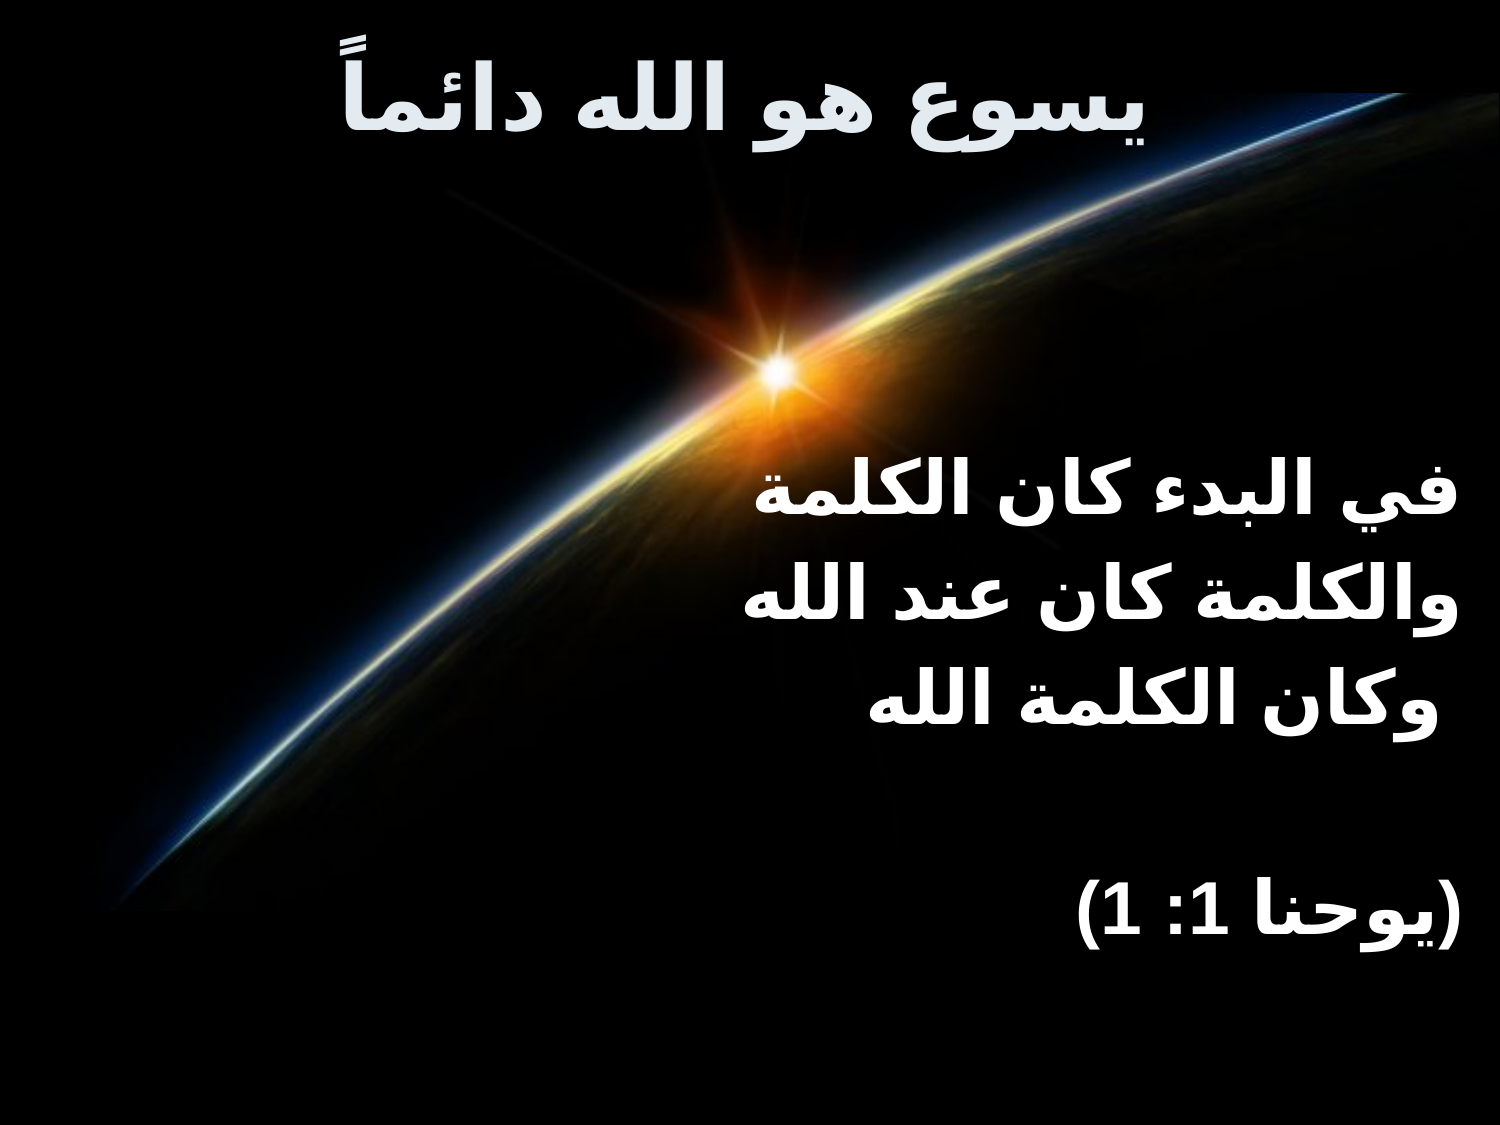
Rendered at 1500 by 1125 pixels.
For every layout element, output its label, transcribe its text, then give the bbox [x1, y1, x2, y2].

title يسوع هو الله دائماً [0, 0, 1499, 188]
picture [40, 93, 1499, 911]
list في البدء كان الكلمة والكلمة كان عند الله وكان الكلمة الله (يوحنا 1: 1) [253, 919, 1479, 1120]
